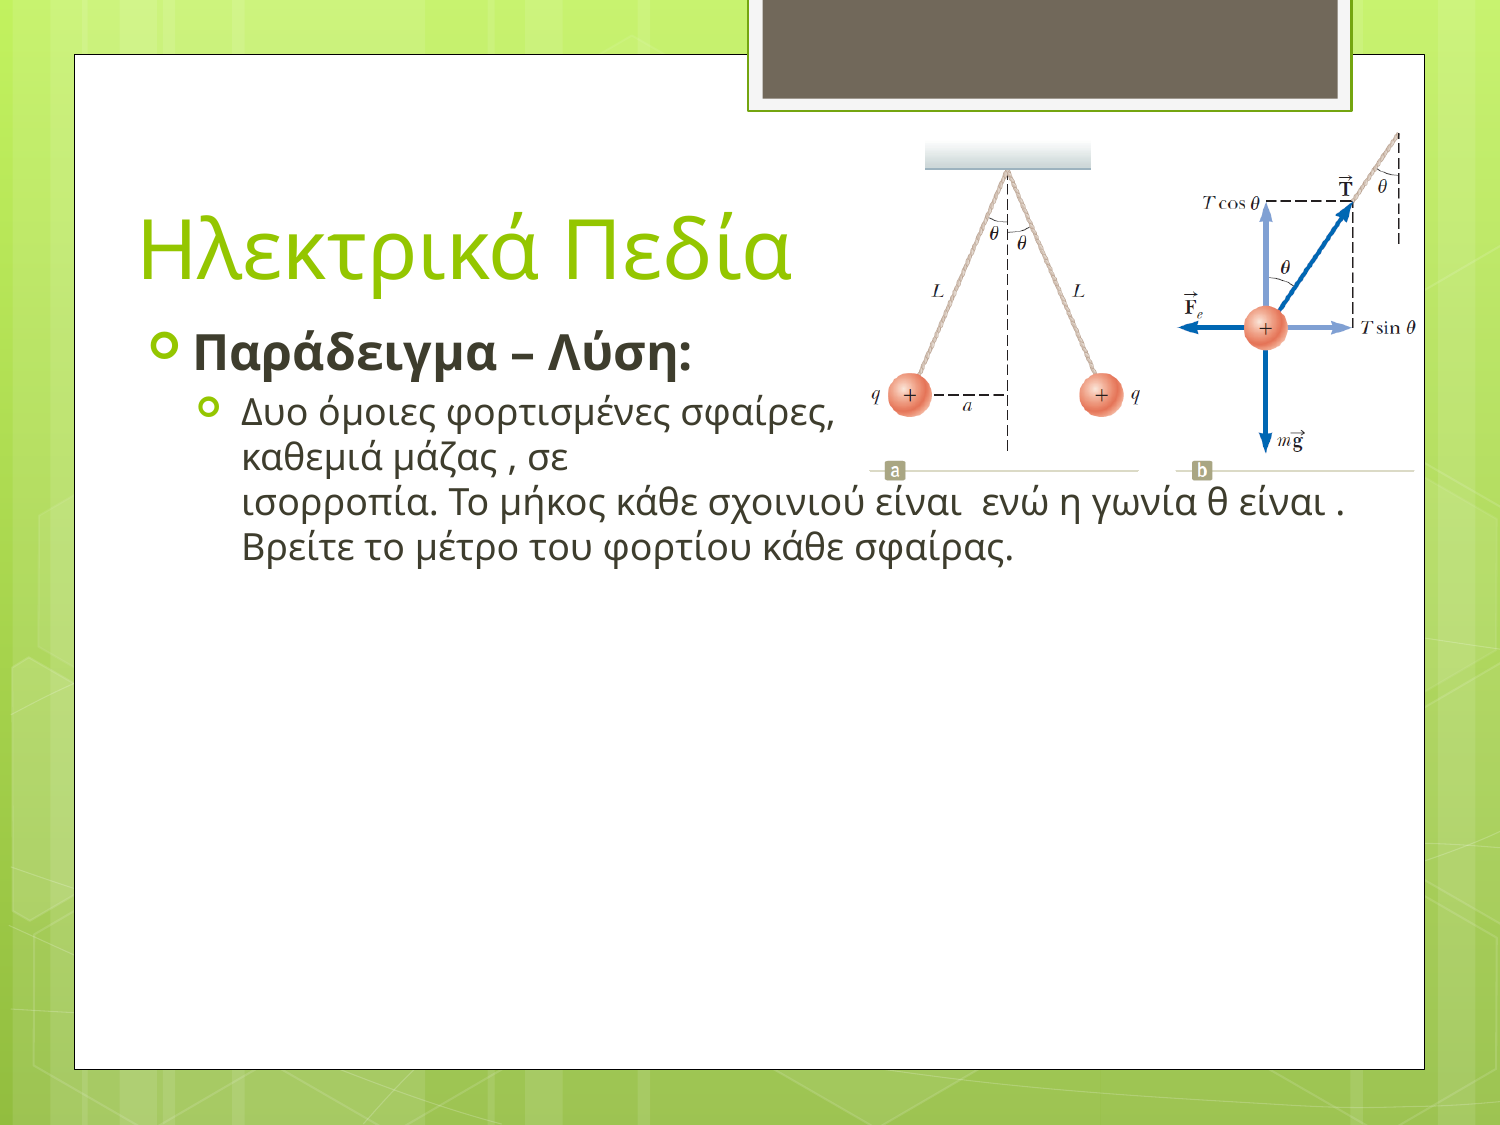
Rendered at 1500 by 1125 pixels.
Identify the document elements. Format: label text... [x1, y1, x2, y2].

picture [852, 116, 1423, 489]
title Ηλεκτρικά Πεδία [121, 116, 851, 304]
